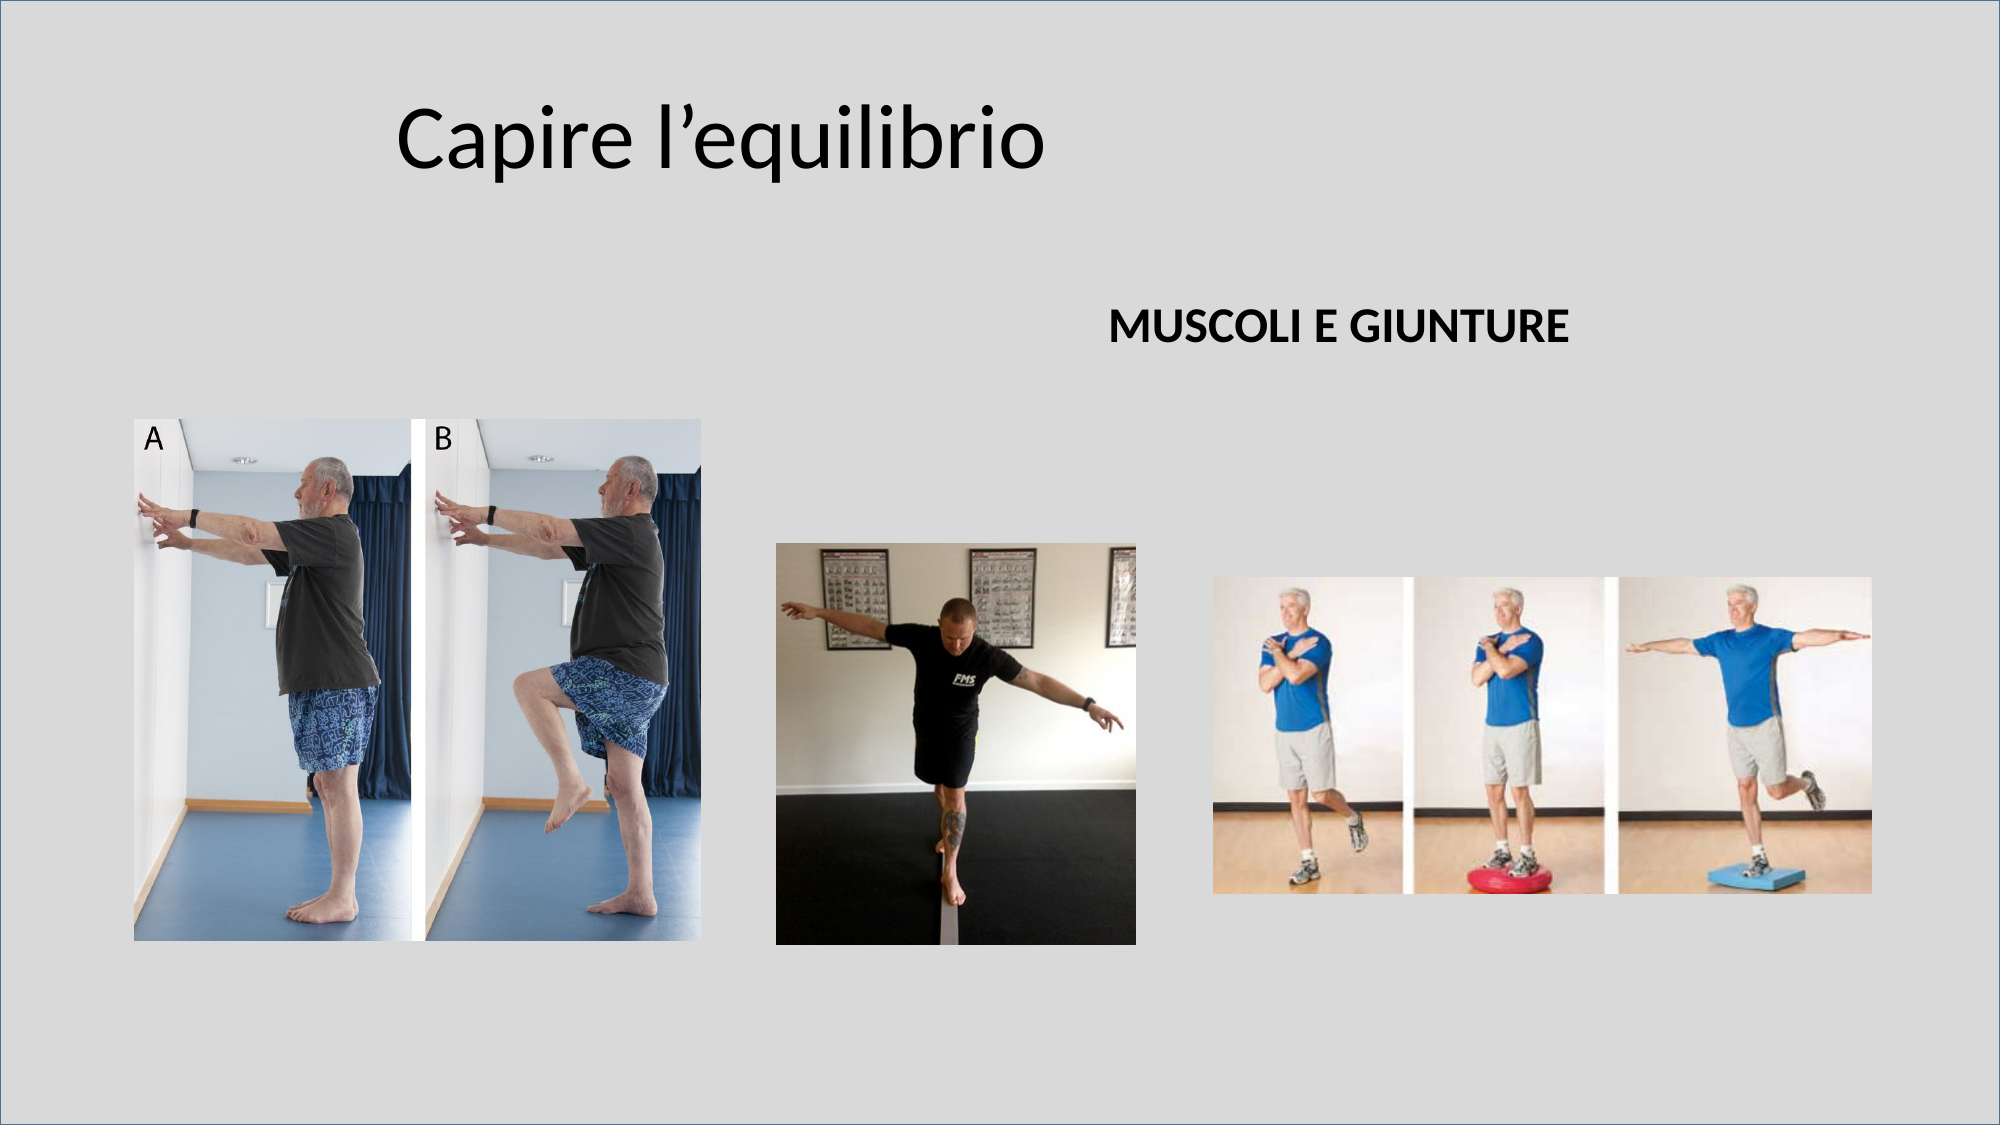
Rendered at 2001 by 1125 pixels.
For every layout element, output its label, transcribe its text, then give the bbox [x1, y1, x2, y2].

picture [134, 419, 701, 941]
list Capire l’equilibrio [381, 81, 1627, 242]
text_box [0, 0, 2000, 1125]
picture [1213, 577, 1872, 894]
text_box MUSCOLI E GIUNTURE [942, 260, 1737, 386]
picture [776, 543, 1136, 945]
